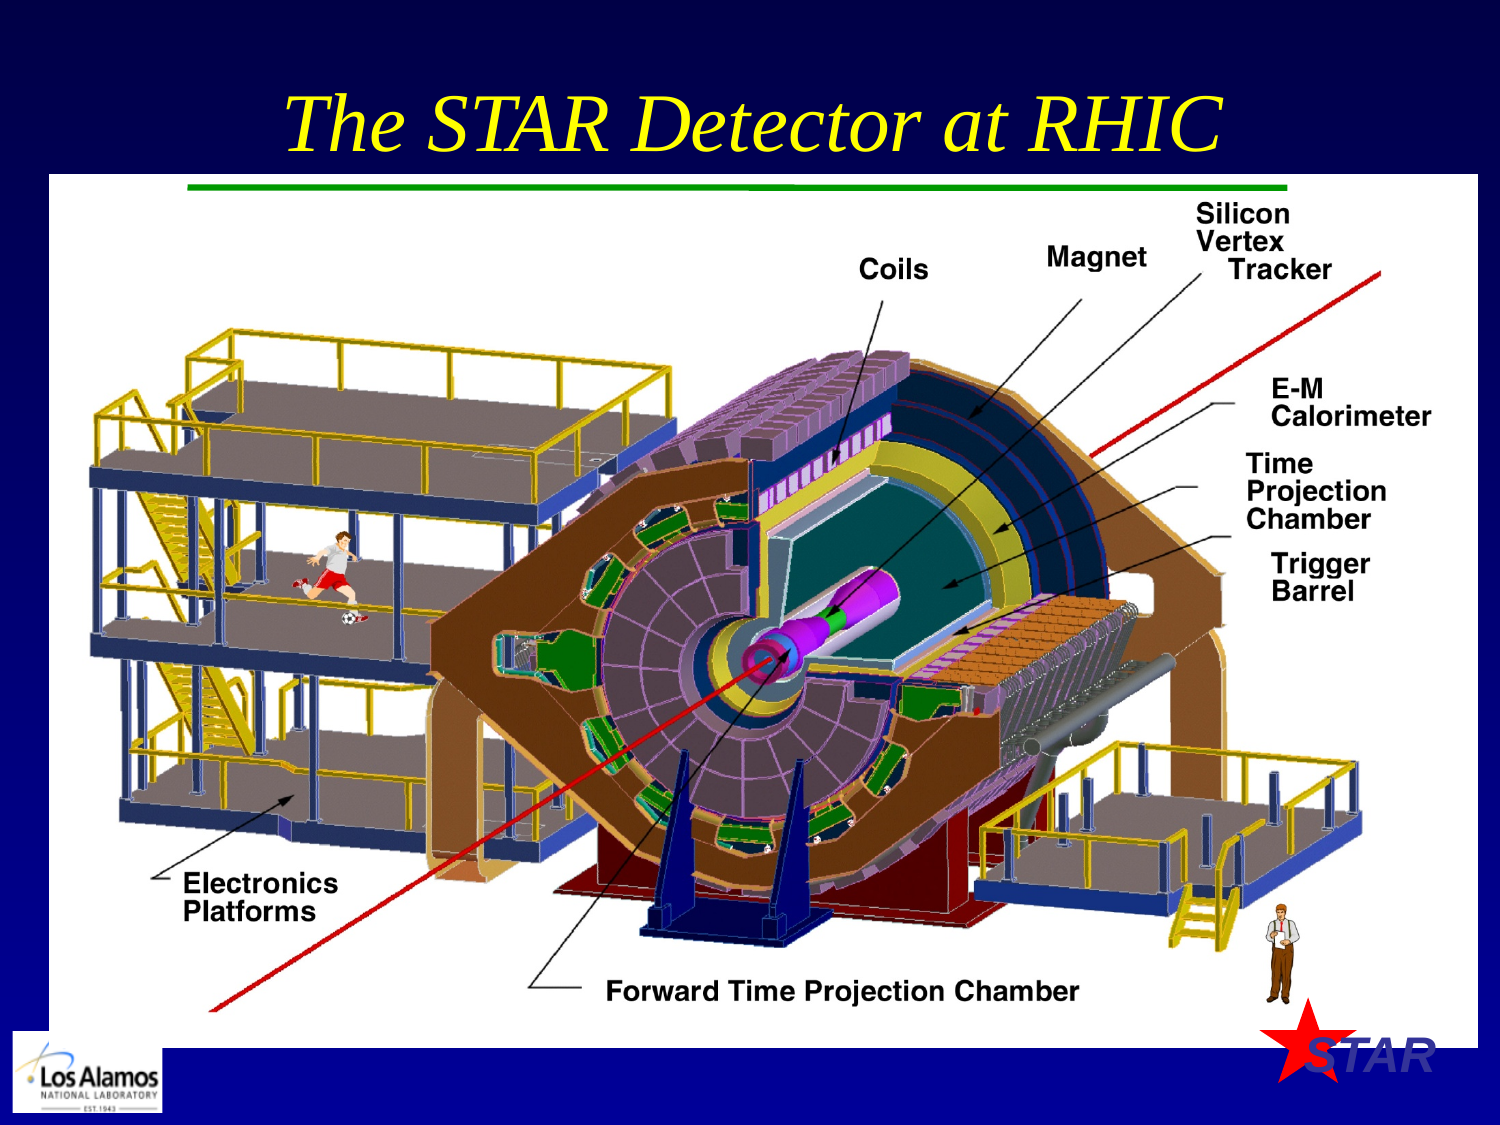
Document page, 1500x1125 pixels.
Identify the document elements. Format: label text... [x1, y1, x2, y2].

picture [49, 173, 1478, 1048]
title The STAR Detector at RHIC [74, 0, 1426, 172]
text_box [1262, 1000, 1446, 1094]
